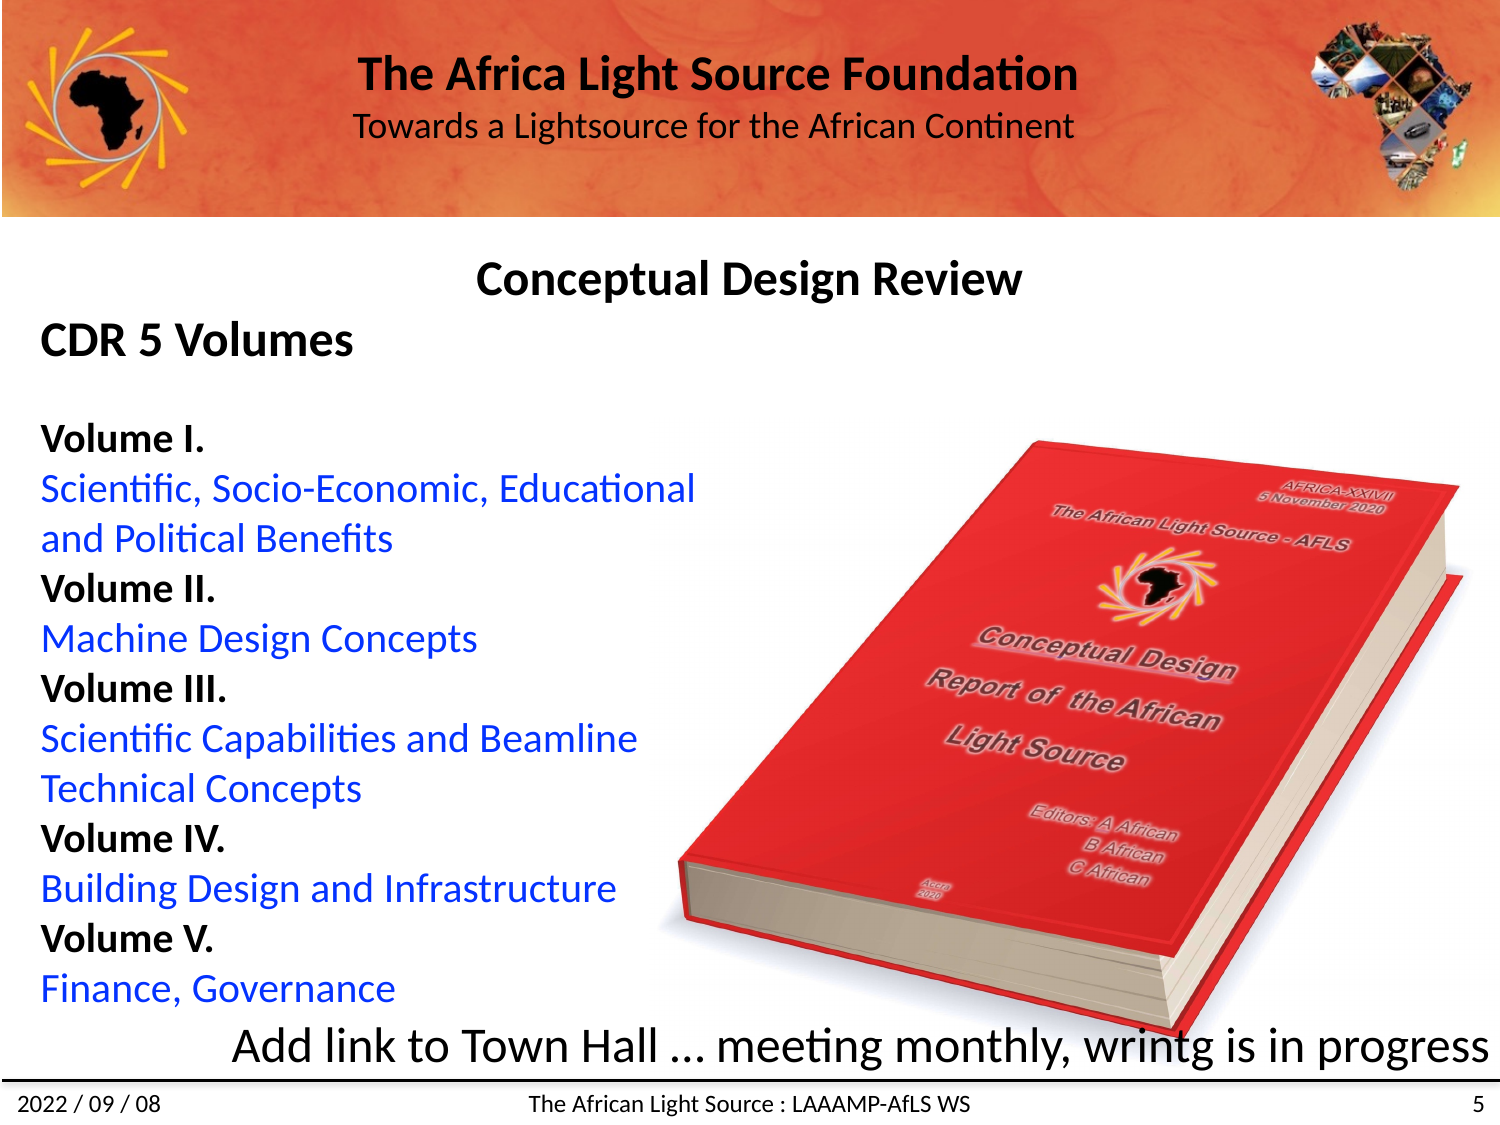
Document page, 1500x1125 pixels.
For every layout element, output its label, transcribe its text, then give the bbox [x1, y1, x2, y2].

text_box Conceptual Design Review [461, 238, 1039, 313]
picture [649, 417, 1500, 1077]
footer The African Light Source : LAAAMP-AfLS WS [372, 1080, 1128, 1125]
slide_number 5 [1425, 1083, 1500, 1125]
text_box CDR 5 Volumes Volume I. Scientific, Socio-Economic, Educational and Political Benefits Volume II. Machine Design Concepts Volume III. Scientific Capabilities and Beamline Technical Concepts Volume IV. Building Design and Infrastructure Volume V. Finance, Governance [25, 298, 719, 1069]
text_box Add link to Town Hall … meeting monthly, wrintg is in progress [216, 1004, 645, 1080]
picture [2, 0, 1500, 217]
slide_number 2022 / 09 / 08 [2, 1080, 225, 1125]
